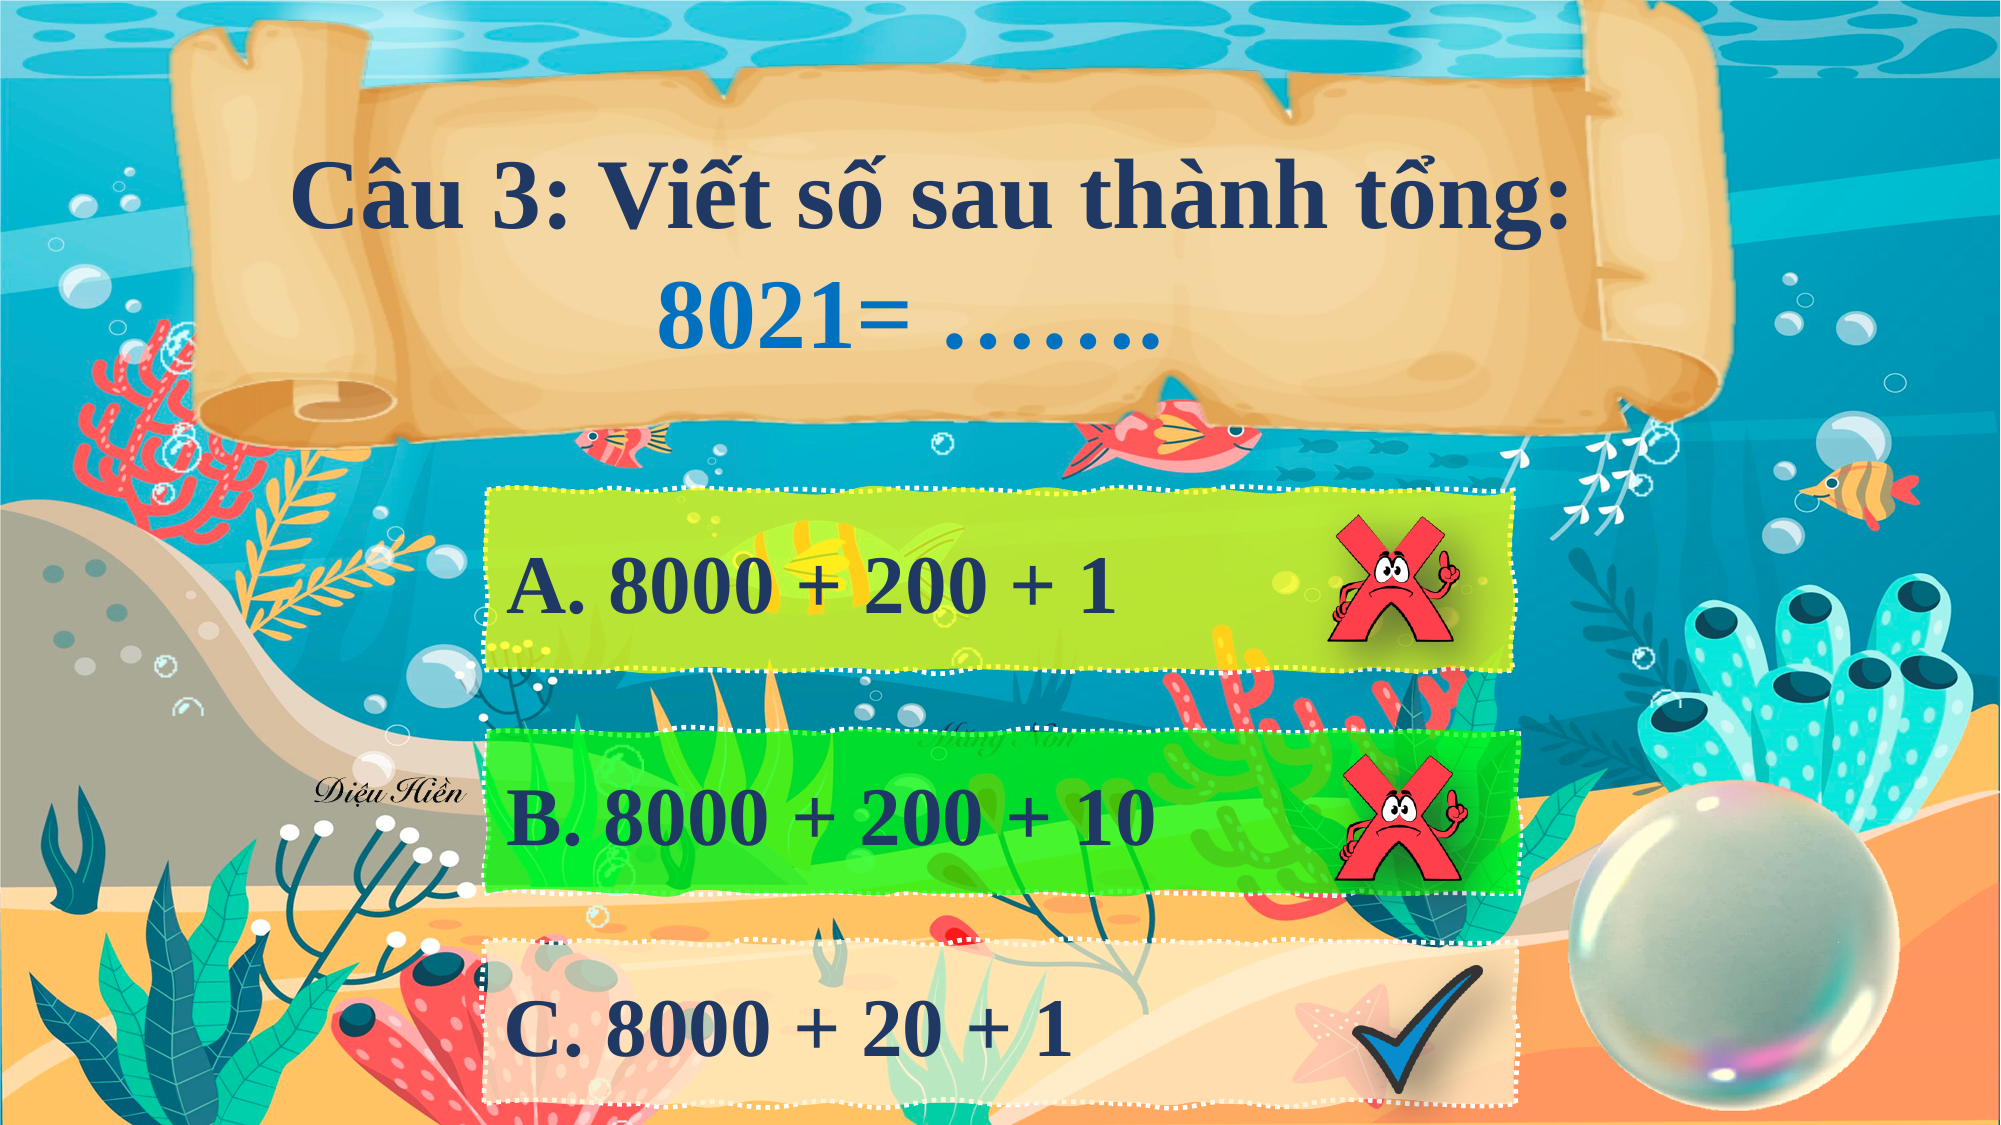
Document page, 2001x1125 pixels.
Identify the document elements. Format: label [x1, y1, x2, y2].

text_box [68, 0, 1852, 466]
picture [0, 0, 2000, 1125]
